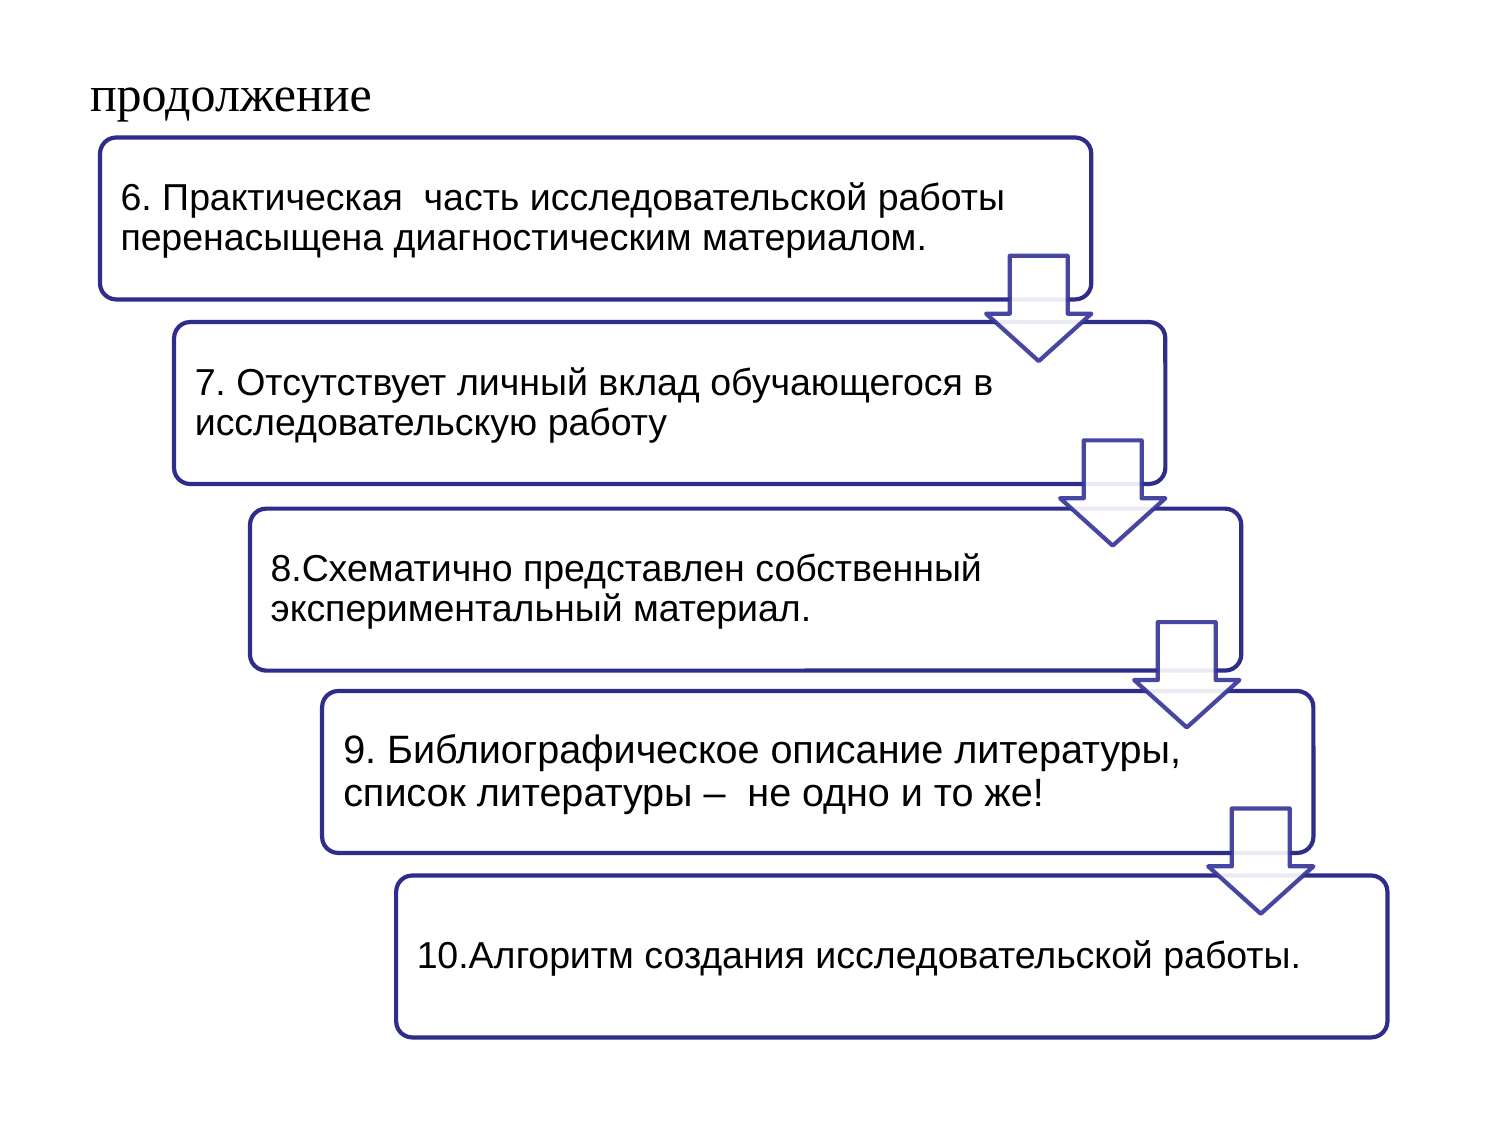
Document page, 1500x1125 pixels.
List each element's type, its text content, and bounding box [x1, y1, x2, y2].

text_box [99, 137, 1388, 1038]
title продолжение [75, 45, 1425, 138]
